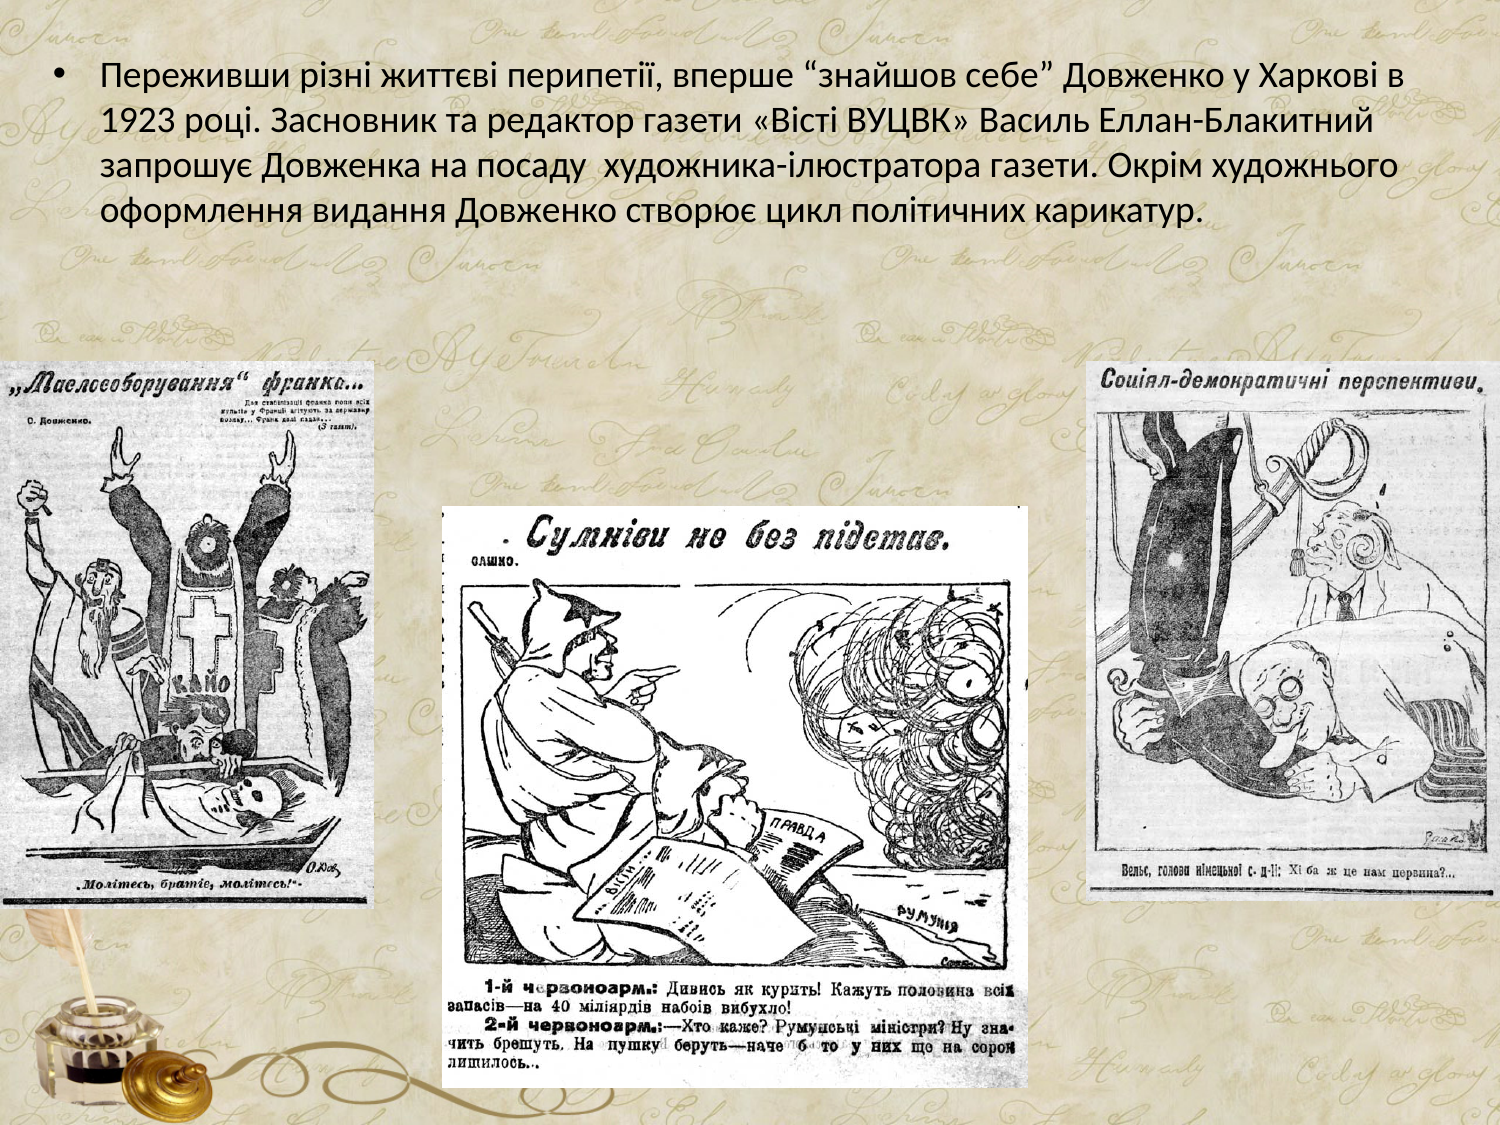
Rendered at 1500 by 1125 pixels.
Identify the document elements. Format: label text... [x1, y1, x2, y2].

text_box Переживши різні життєві перипетії, вперше “знайшов себе” Довженко у Харкові в 1923 році. Засновник та редактор газети «Вісті ВУЦВК» Василь Еллан-Блакитний запрошує Довженка на посаду художника-ілюстратора газети. Окрім художнього оформлення видання Довженко створює цикл політичних карикатур. [38, 42, 1432, 238]
picture [0, 0, 1500, 1125]
